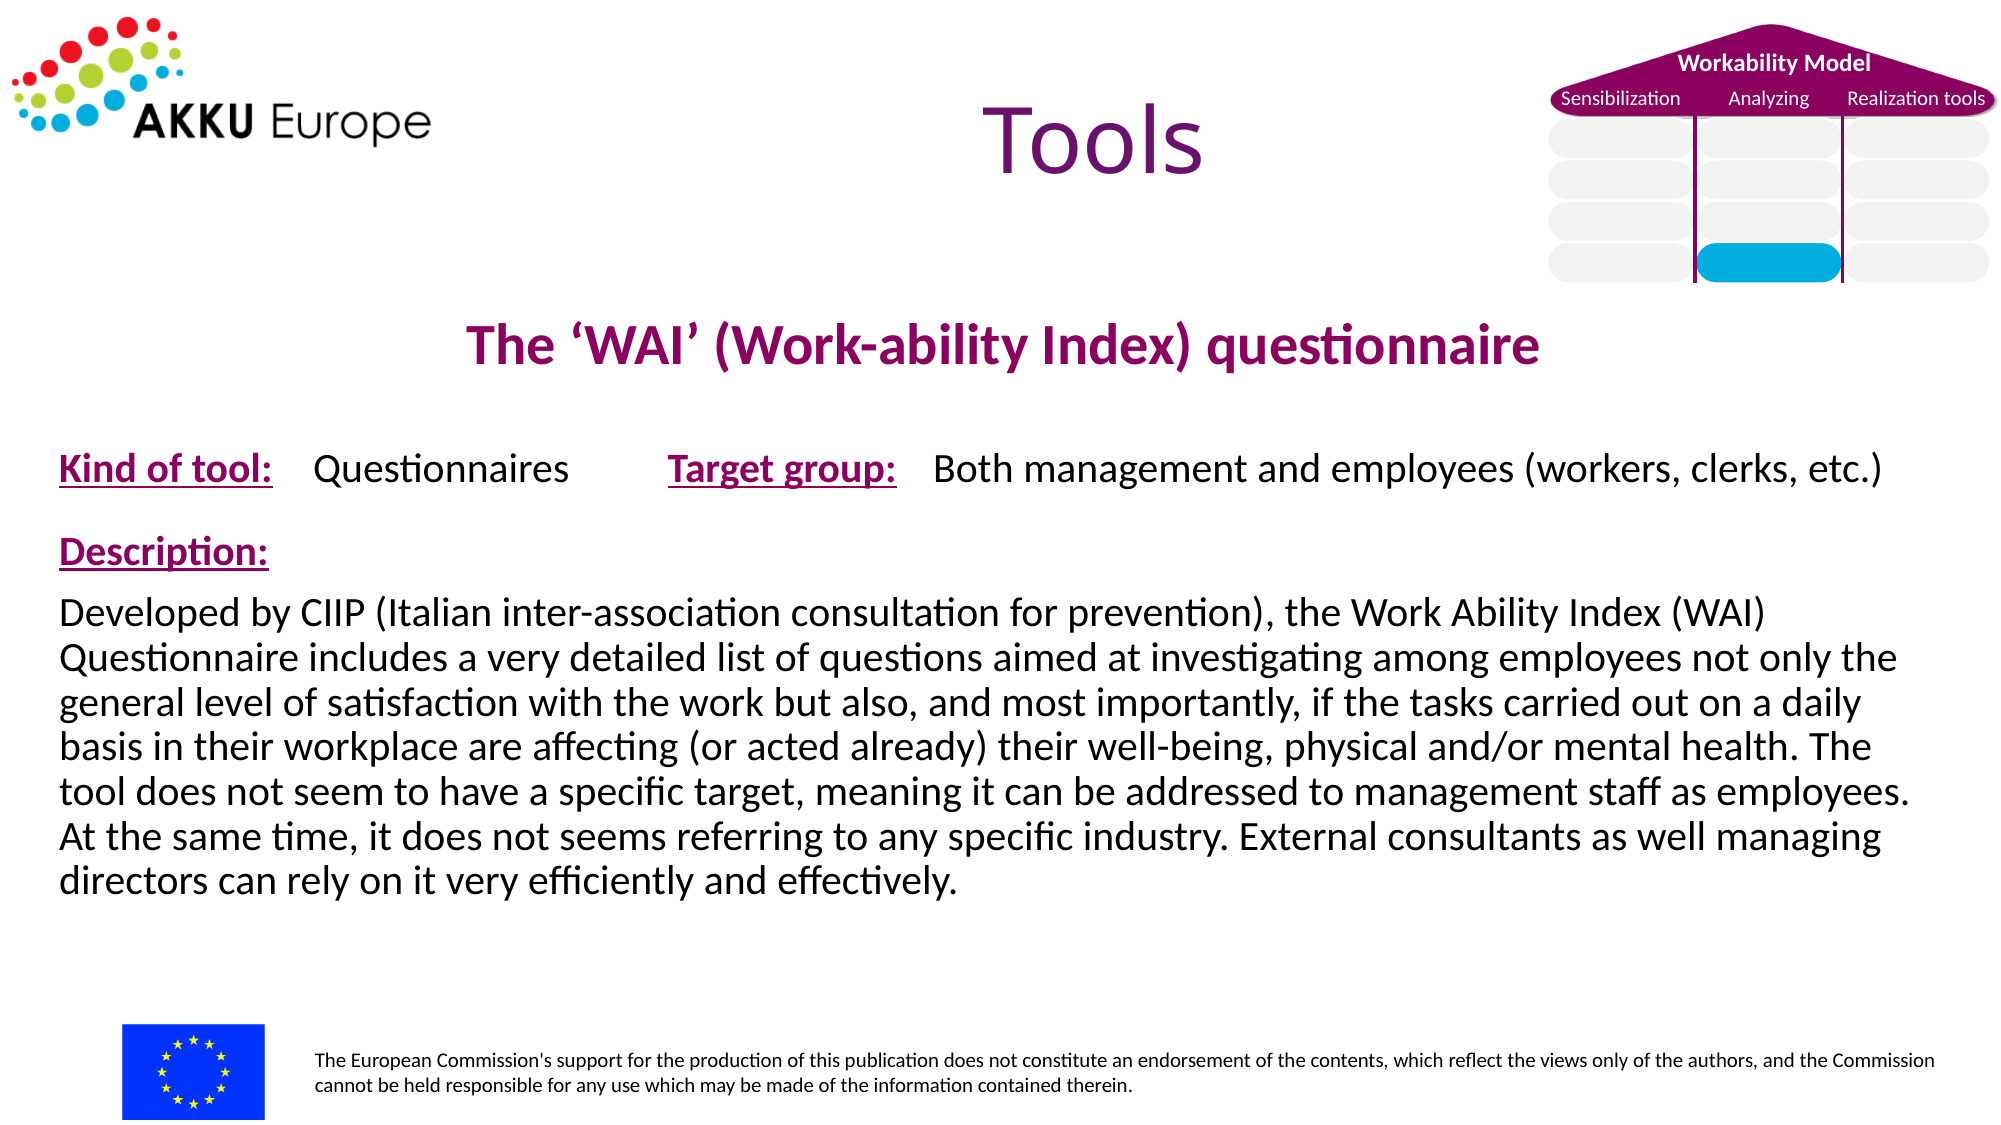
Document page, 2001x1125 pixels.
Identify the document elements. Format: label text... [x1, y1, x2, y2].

table_header Target group: [667, 443, 933, 526]
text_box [1547, 23, 2000, 284]
table_header Kind of tool: [59, 443, 313, 526]
table_header Questionnaires [313, 443, 667, 526]
picture [0, 5, 443, 160]
table_header Both management and employees (workers, clerks, etc.) [933, 443, 1949, 526]
table_cell Description: Developed by CIIP (Italian inter-association consultation for prevention), the Work Ability Index (WAI) Questionnaire includes a very detailed list of questions aimed at investigating among employees not only the general level of satisfaction with the work but also, and most importantly, if the tasks carried out on a daily basis in their workplace are affecting (or acted already) their well-being, physical and/or mental health. The tool does not seem to have a specific target, meaning it can be addressed to management staff as employees. At the same time, it does not seems referring to any specific industry. External consultants as well managing directors can rely on it very efficiently and effectively. [59, 526, 1949, 973]
text_box The ‘WAI’ (Work-ability Index) questionnaire [58, 307, 1949, 384]
text_box The European Commission's support for the production of this publication does not constitute an endorsement of the contents, which reflect the views only of the authors, and the Commission cannot be held responsible for any use which may be made of the information contained therein. [300, 1039, 1952, 1104]
title Tools [447, 51, 1547, 238]
picture [122, 1024, 265, 1120]
